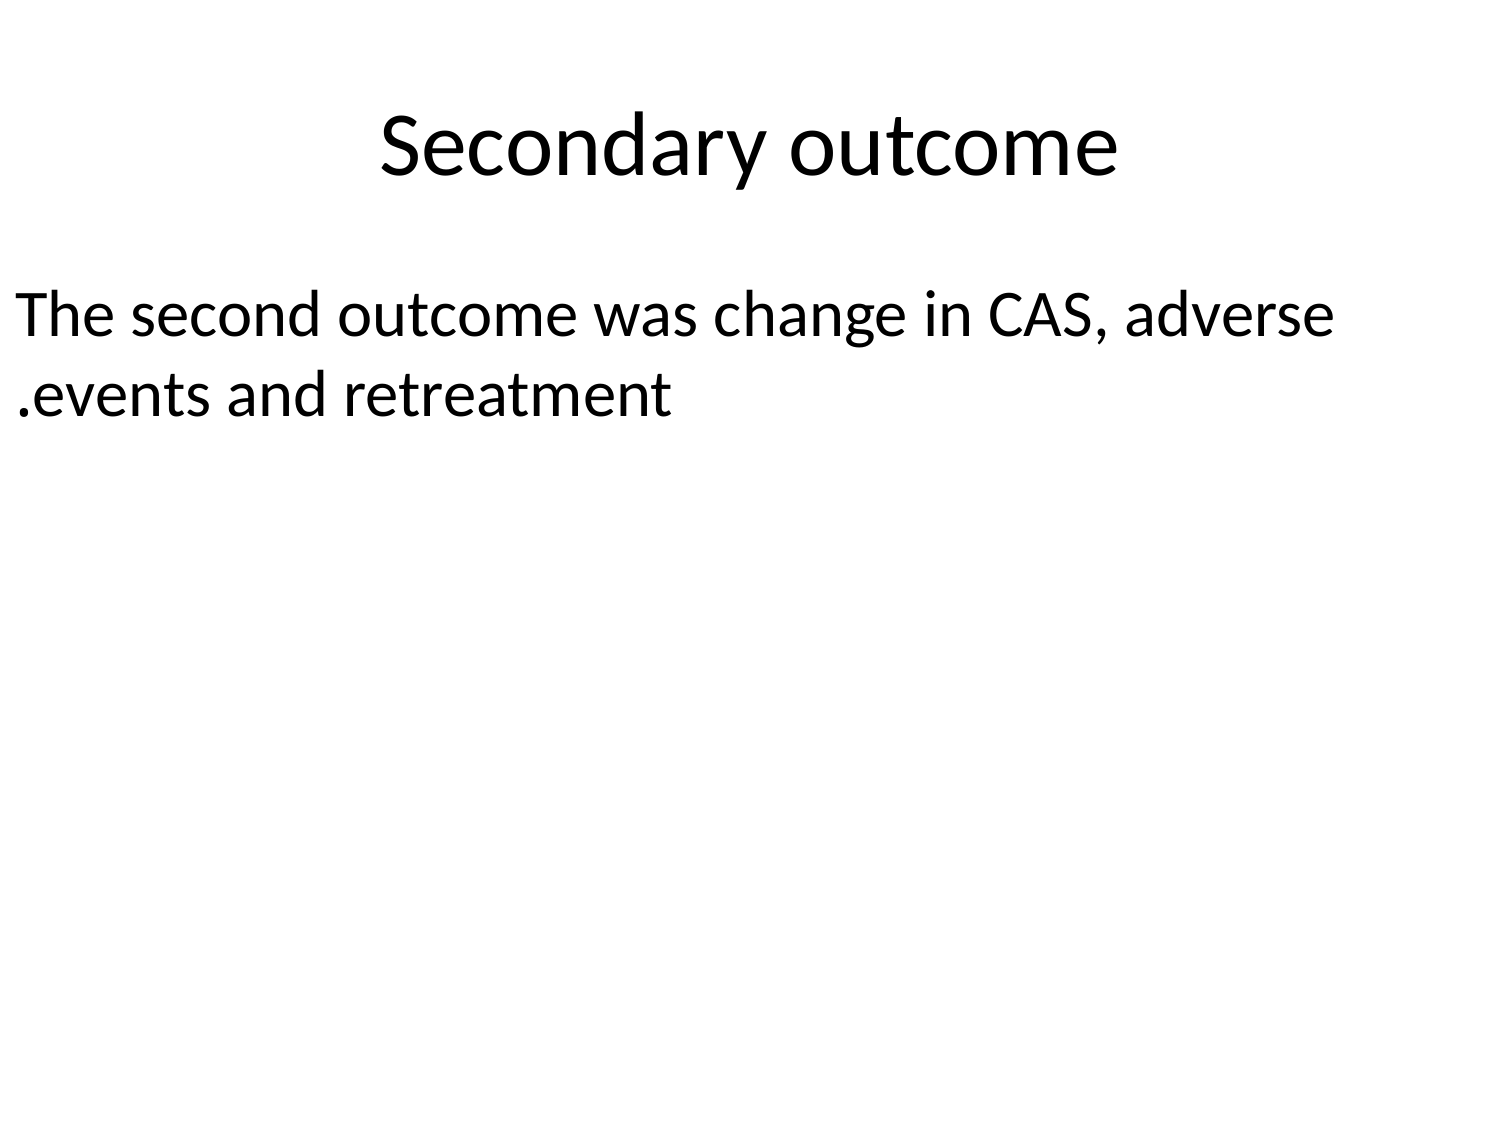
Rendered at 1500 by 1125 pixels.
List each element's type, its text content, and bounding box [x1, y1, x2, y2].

title Secondary outcome [75, 45, 1425, 233]
list The second outcome was change in CAS, adverse events and retreatment. [0, 262, 1500, 1005]
